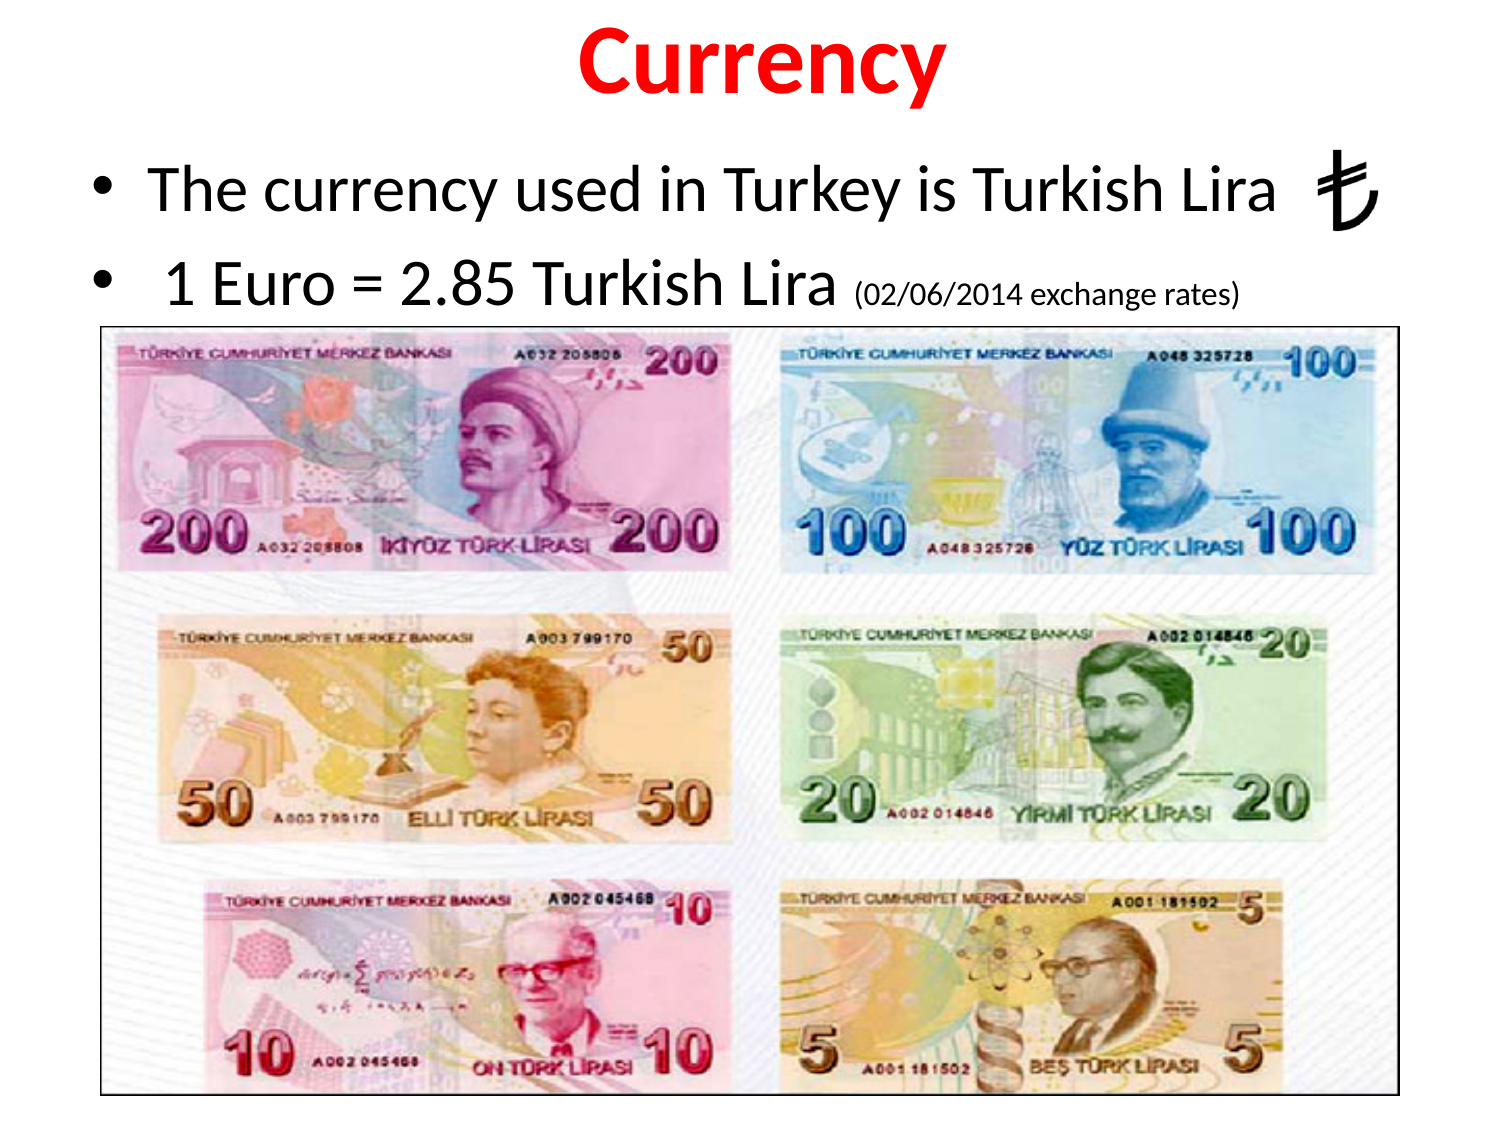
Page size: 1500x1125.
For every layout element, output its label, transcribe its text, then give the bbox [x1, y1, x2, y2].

picture [1316, 148, 1379, 232]
list The currency used in Turkey is Turkish Lira 1 Euro = 2.85 Turkish Lira (02/06/2014 exchange rates) [76, 137, 1427, 362]
title Currency [88, 0, 1439, 107]
picture [100, 326, 1400, 1096]
